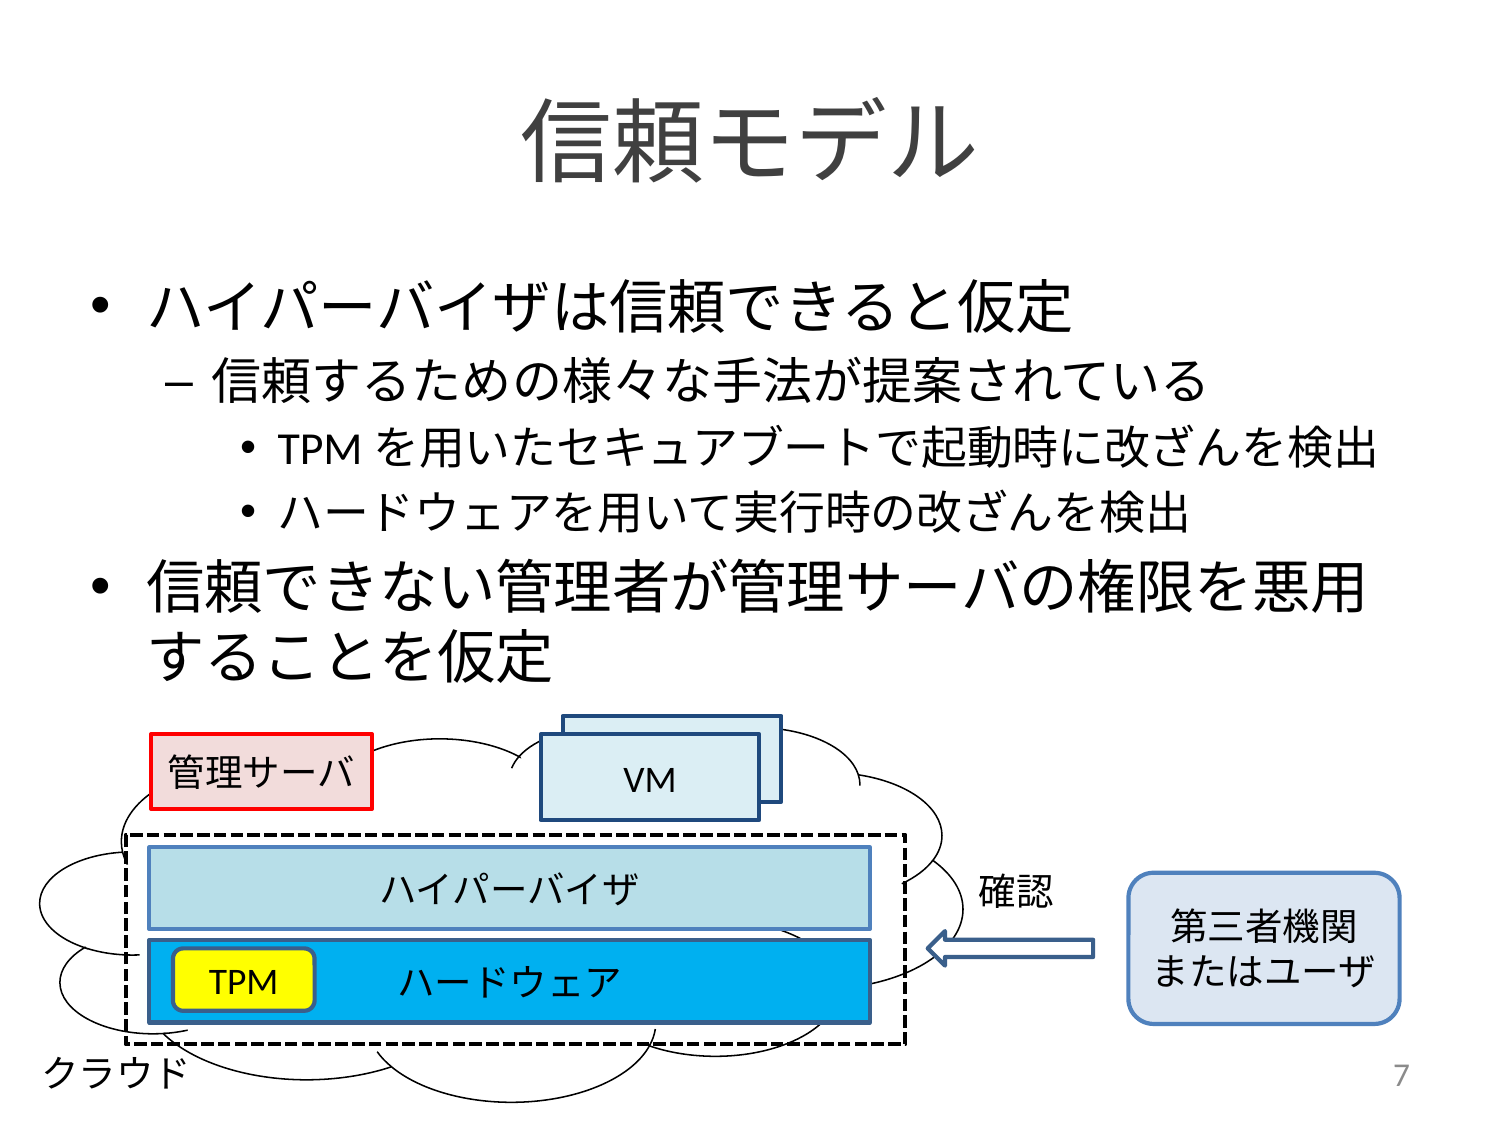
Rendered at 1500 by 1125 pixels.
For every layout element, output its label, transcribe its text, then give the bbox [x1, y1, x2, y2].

text_box 確認 [963, 860, 1069, 920]
text_box 管理サーバ [149, 732, 374, 811]
text_box [124, 833, 907, 1046]
list ハイパーバイザは信頼できると仮定 信頼するための様々な手法が提案されている TPMを用いたセキュアブートで起動時に改ざんを検出 ハードウェアを用いて実行時の改ざんを検出 信頼できない管理者が管理サーバの権限を悪用することを仮定 [75, 262, 1425, 1005]
text_box VM [539, 732, 761, 822]
text_box クラウド [26, 1042, 207, 1103]
text_box [39, 862, 75, 944]
text_box 第三者機関 またはユーザ [1126, 870, 1402, 1027]
text_box [207, 1045, 781, 1103]
text_box ユーザVM [561, 714, 783, 804]
text_box [59, 954, 125, 1032]
text_box [925, 929, 1096, 968]
title 信頼モデル [75, 45, 1425, 233]
slide_number 7 [1074, 1042, 1425, 1103]
